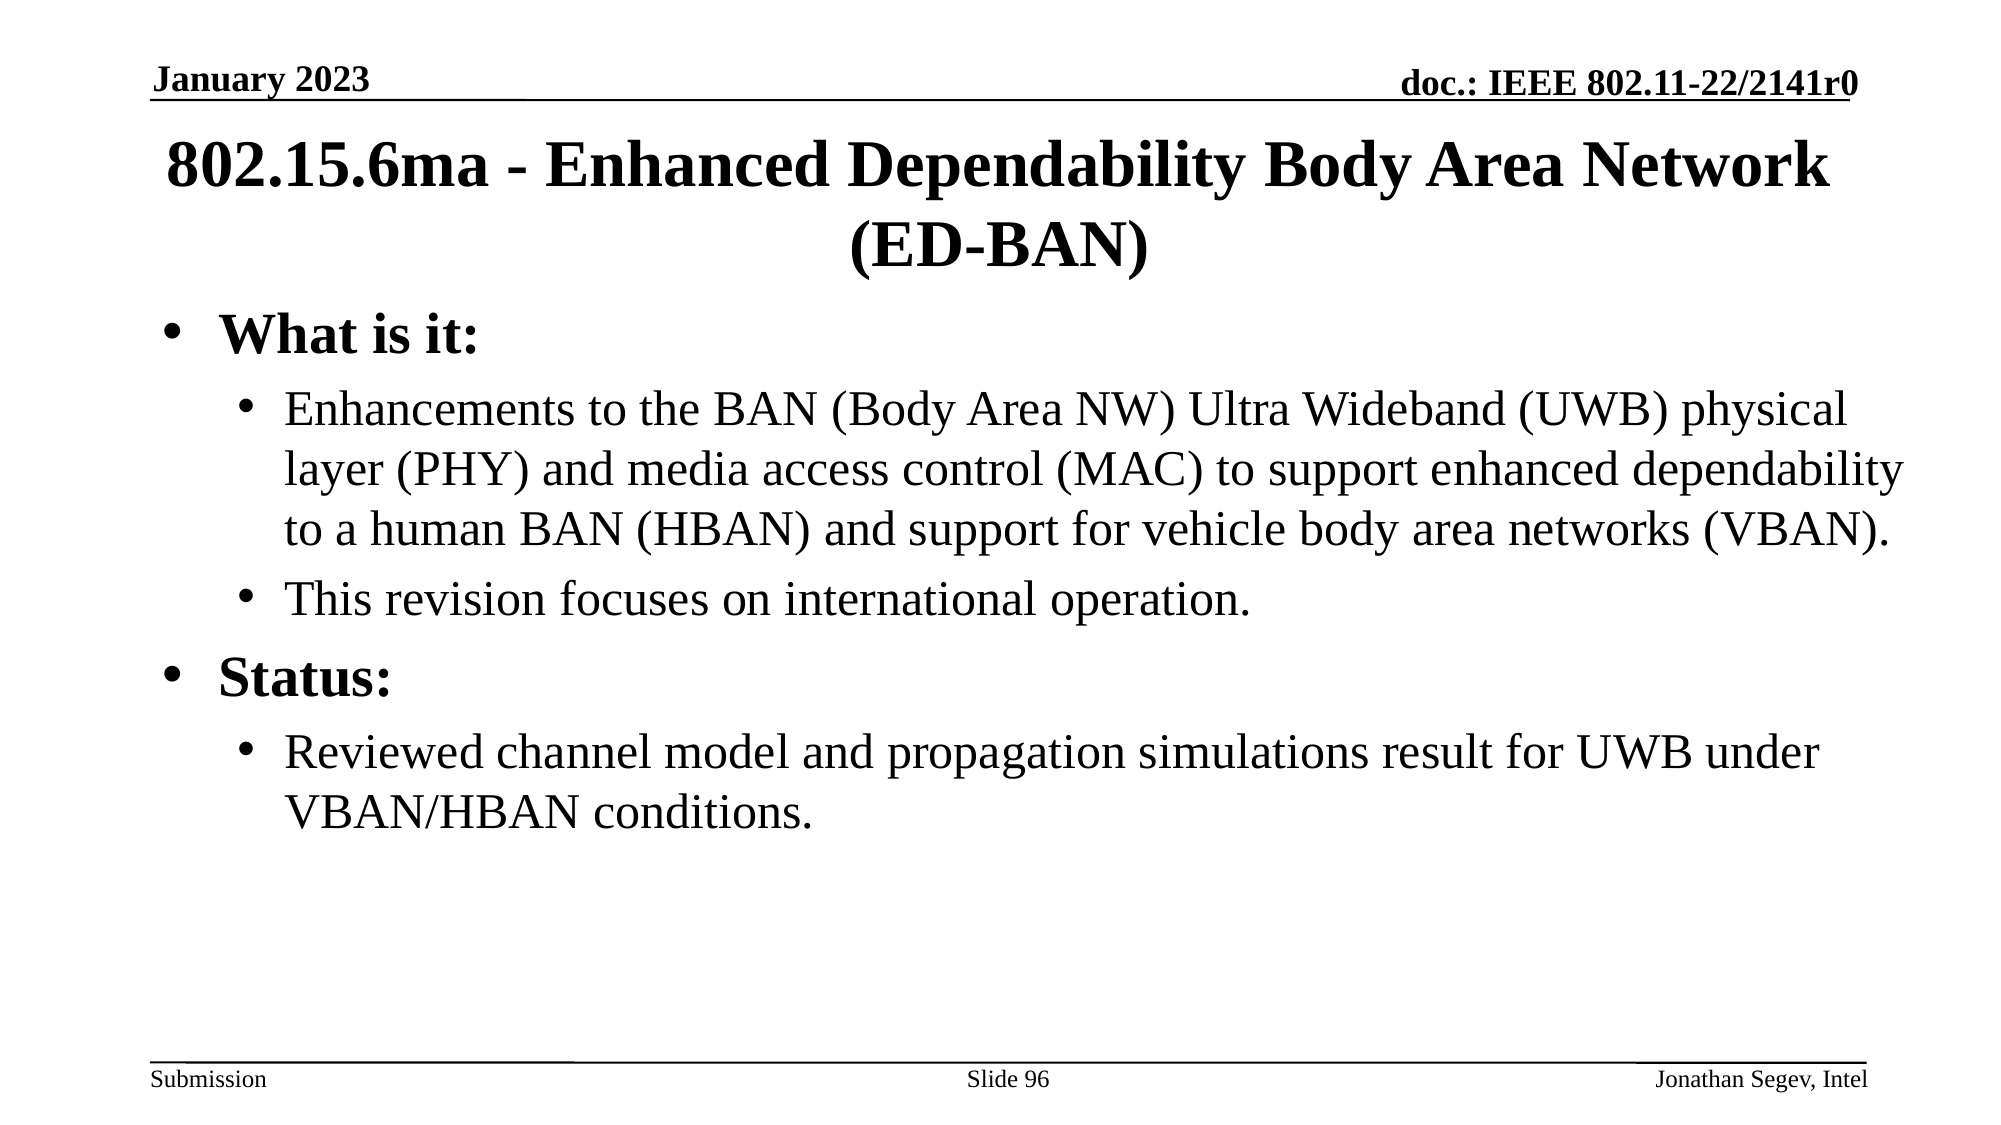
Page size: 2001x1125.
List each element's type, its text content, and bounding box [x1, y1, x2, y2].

list What is it: Enhancements to the BAN (Body Area NW) Ultra Wideband (UWB) physical layer (PHY) and media access control (MAC) to support enhanced dependability to a human BAN (HBAN) and support for vehicle body area networks (VBAN). This revision focuses on international operation. Status: Reviewed channel model and propagation simulations result for UWB under VBAN/HBAN conditions. [146, 286, 1922, 1002]
footer Jonathan Segev, Intel [1171, 1061, 1869, 1093]
slide_number Slide 96 [950, 1061, 1067, 1123]
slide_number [152, 54, 563, 100]
title 802.15.6ma - Enhanced Dependability Body Area Network (ED-BAN) [149, 112, 1850, 286]
